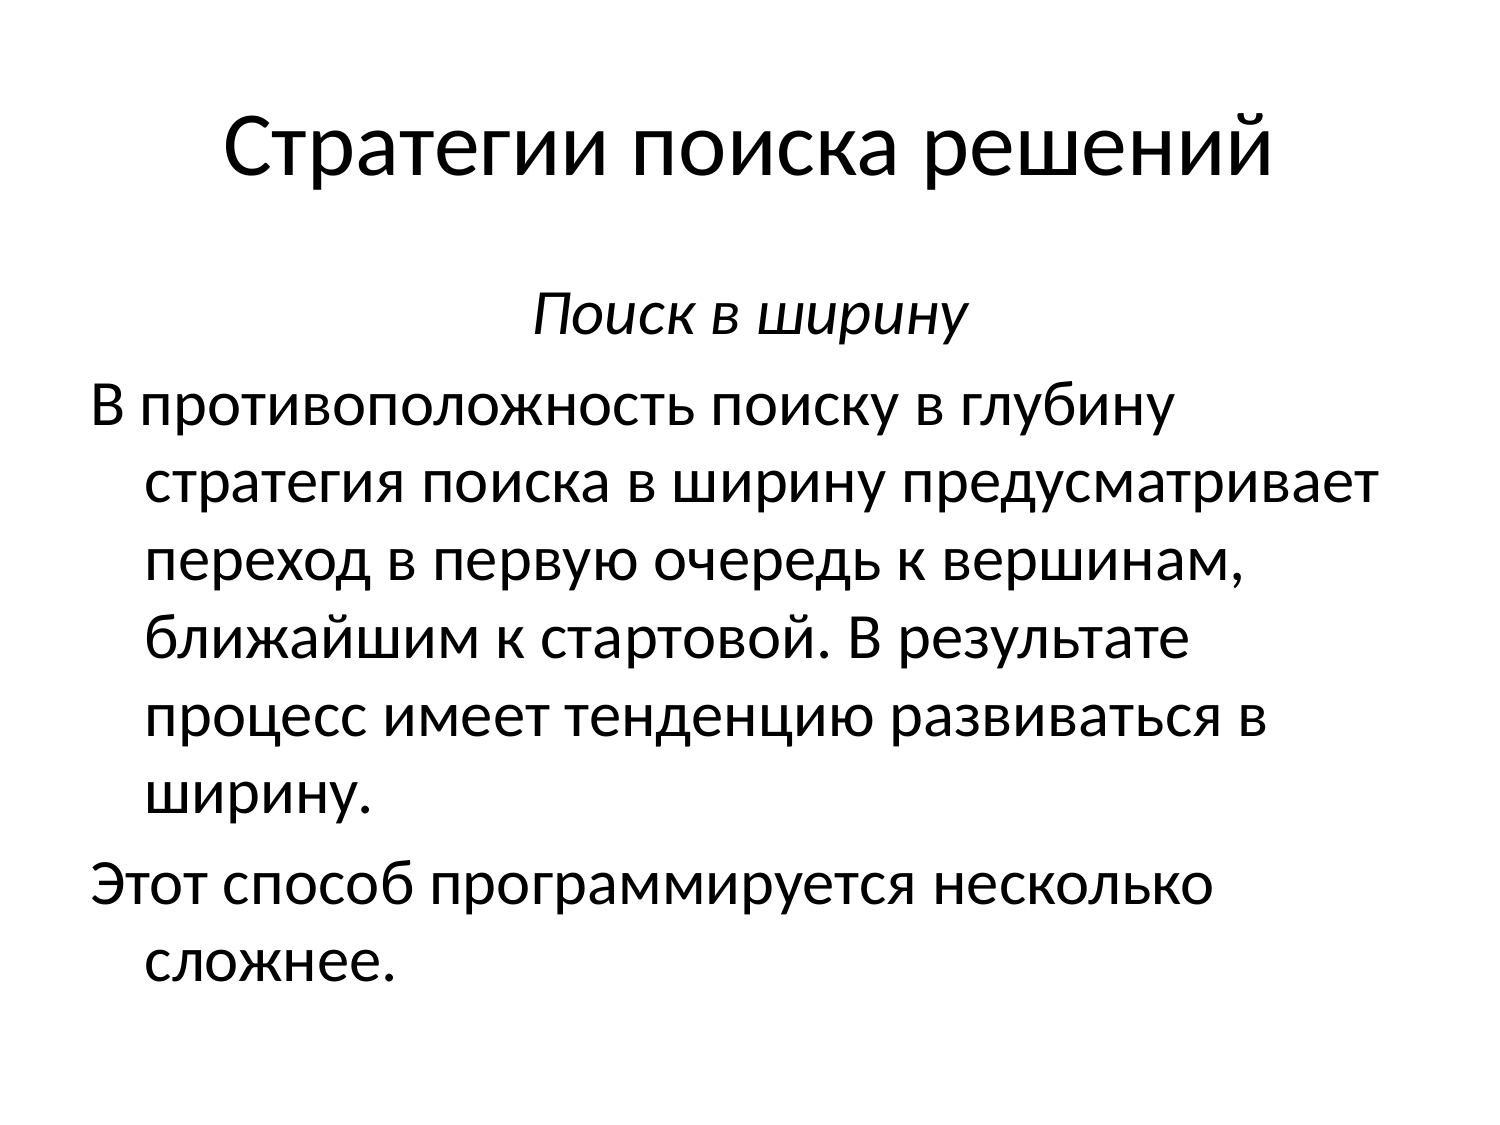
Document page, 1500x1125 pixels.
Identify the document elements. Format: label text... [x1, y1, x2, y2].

title Стратегии поиска решений [75, 45, 1425, 233]
list Поиск в ширину В противоположность поиску в глубину стратегия поиска в ширину предусматривает переход в первую очередь к вершинам, ближайшим к стартовой. В результате процесс имеет тенденцию развиваться в ширину. Этот способ программируется несколько сложнее. [75, 262, 1425, 1005]
